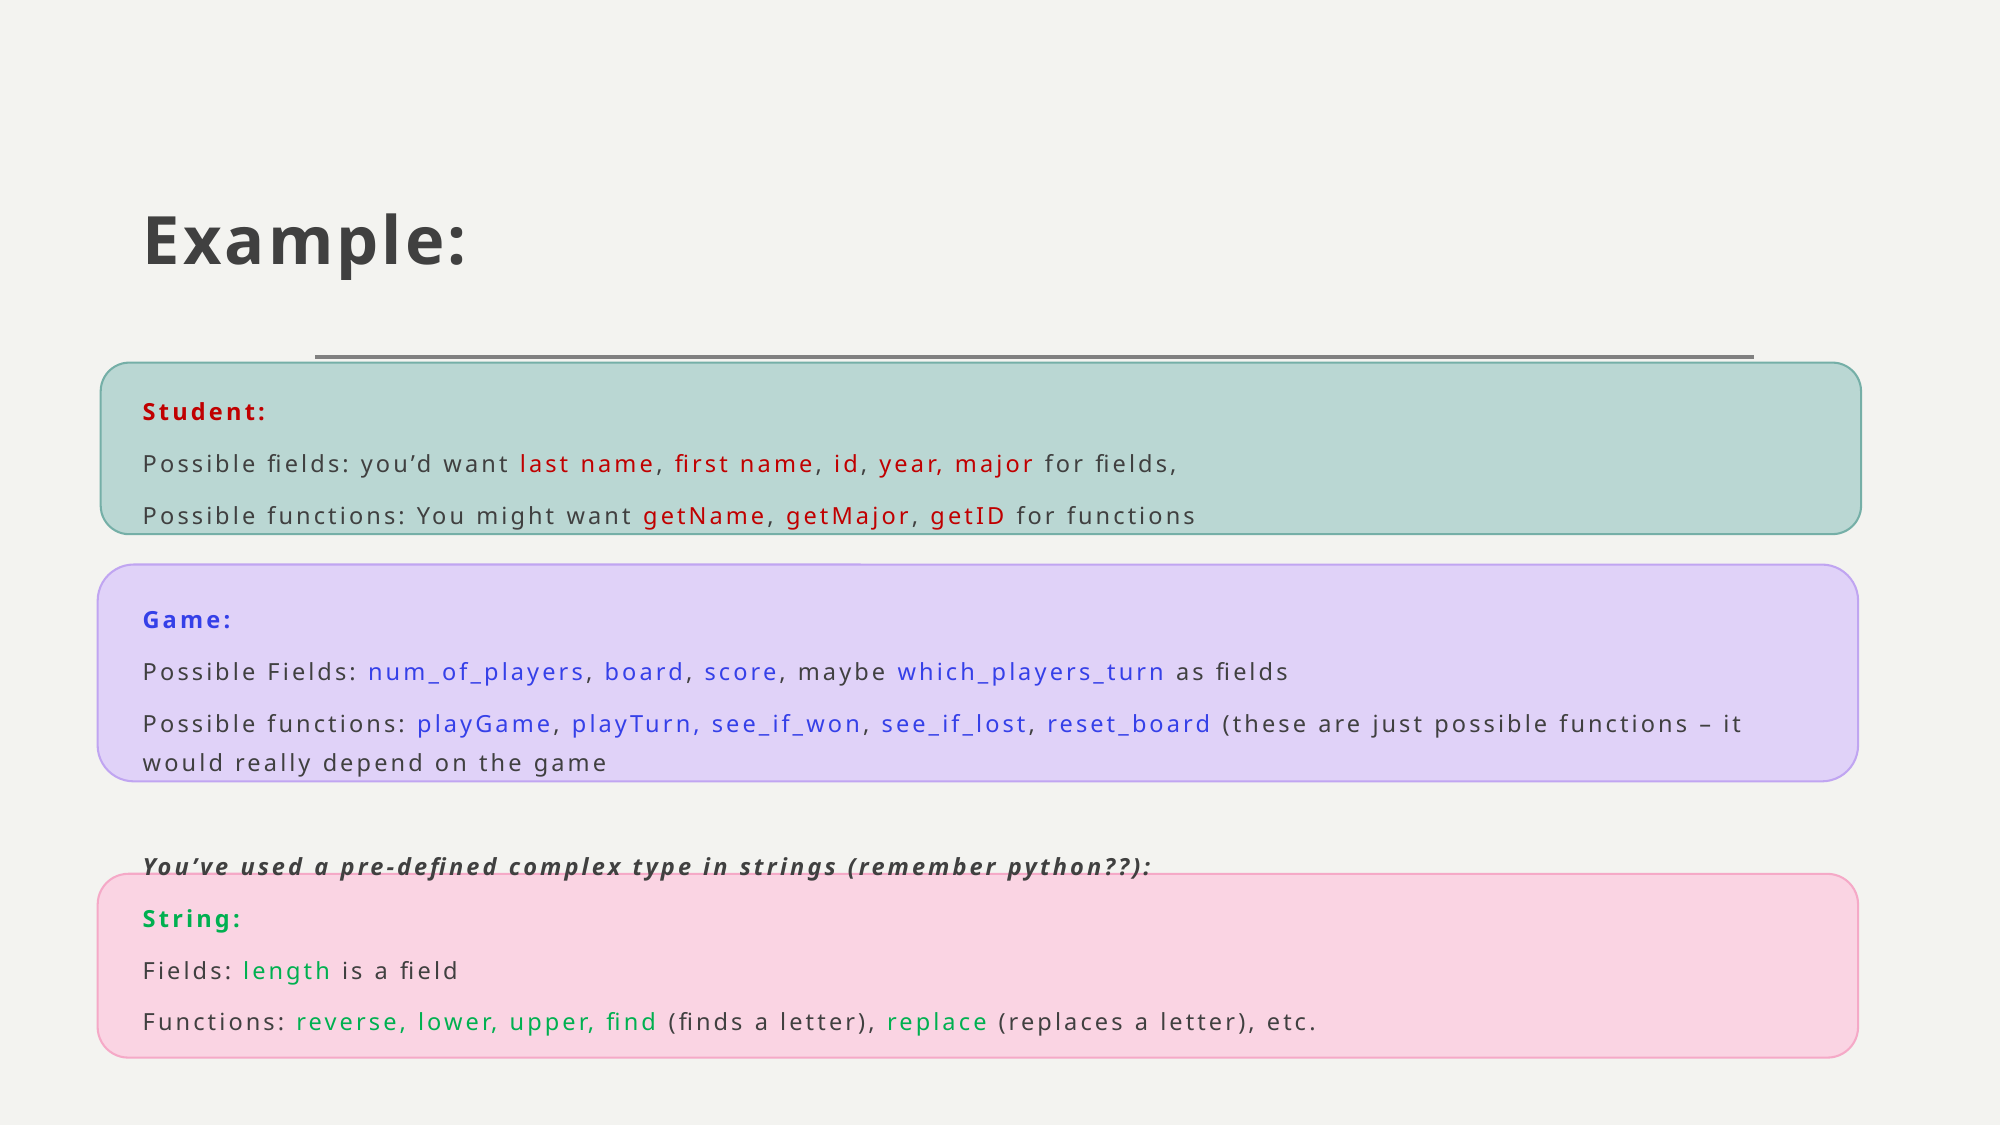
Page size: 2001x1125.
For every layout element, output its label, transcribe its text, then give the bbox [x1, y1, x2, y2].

text_box [1832, 564, 1860, 781]
text_box [96, 873, 1860, 1059]
text_box [96, 564, 124, 782]
title Example: [124, 72, 1754, 294]
text_box [99, 361, 1863, 536]
list Student: Possible fields: you’d want last name, first name, id, year, major for fields, Possible functions: You might want getName, getMajor, getID for functions Game: Possible Fields: num_of_players, board, score, maybe which_players_turn as fields Possible functions: playGame, playTurn, see_if_won, see_if_lost, reset_board (these are just possible functions – it would really depend on the game You’ve used a pre-defined complex type in strings (remember python??): String: Fields: length is a field Functions: reverse, lower, upper, find (finds a letter), replace (replaces a letter), etc. [124, 367, 1832, 1053]
